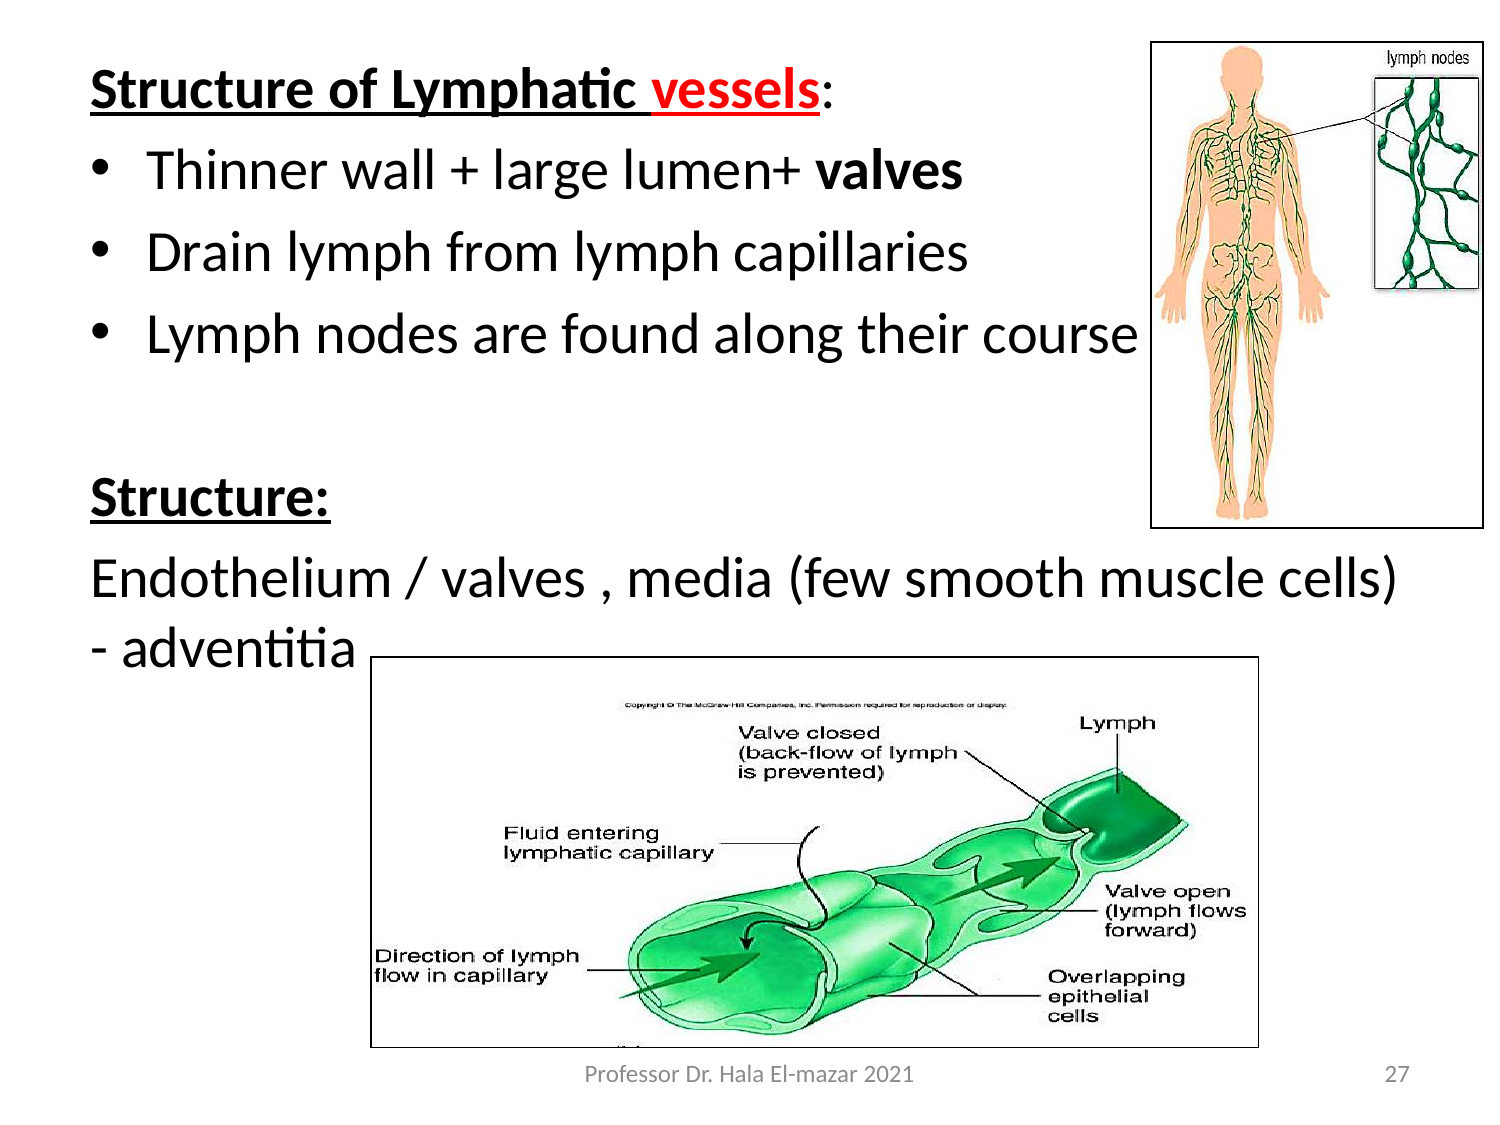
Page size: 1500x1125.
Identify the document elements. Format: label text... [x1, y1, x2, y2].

slide_number 27 [1074, 1042, 1425, 1103]
picture [1151, 42, 1483, 528]
footer Professor Dr. Hala El-mazar 2021 [512, 1056, 988, 1103]
list Structure of Lymphatic vessels: Thinner wall + large lumen+ valves Drain lymph from lymph capillaries Lymph nodes are found along their course Structure: Endothelium / valves , media (few smooth muscle cells) - adventitia [75, 42, 1425, 1005]
picture [371, 657, 1259, 1048]
